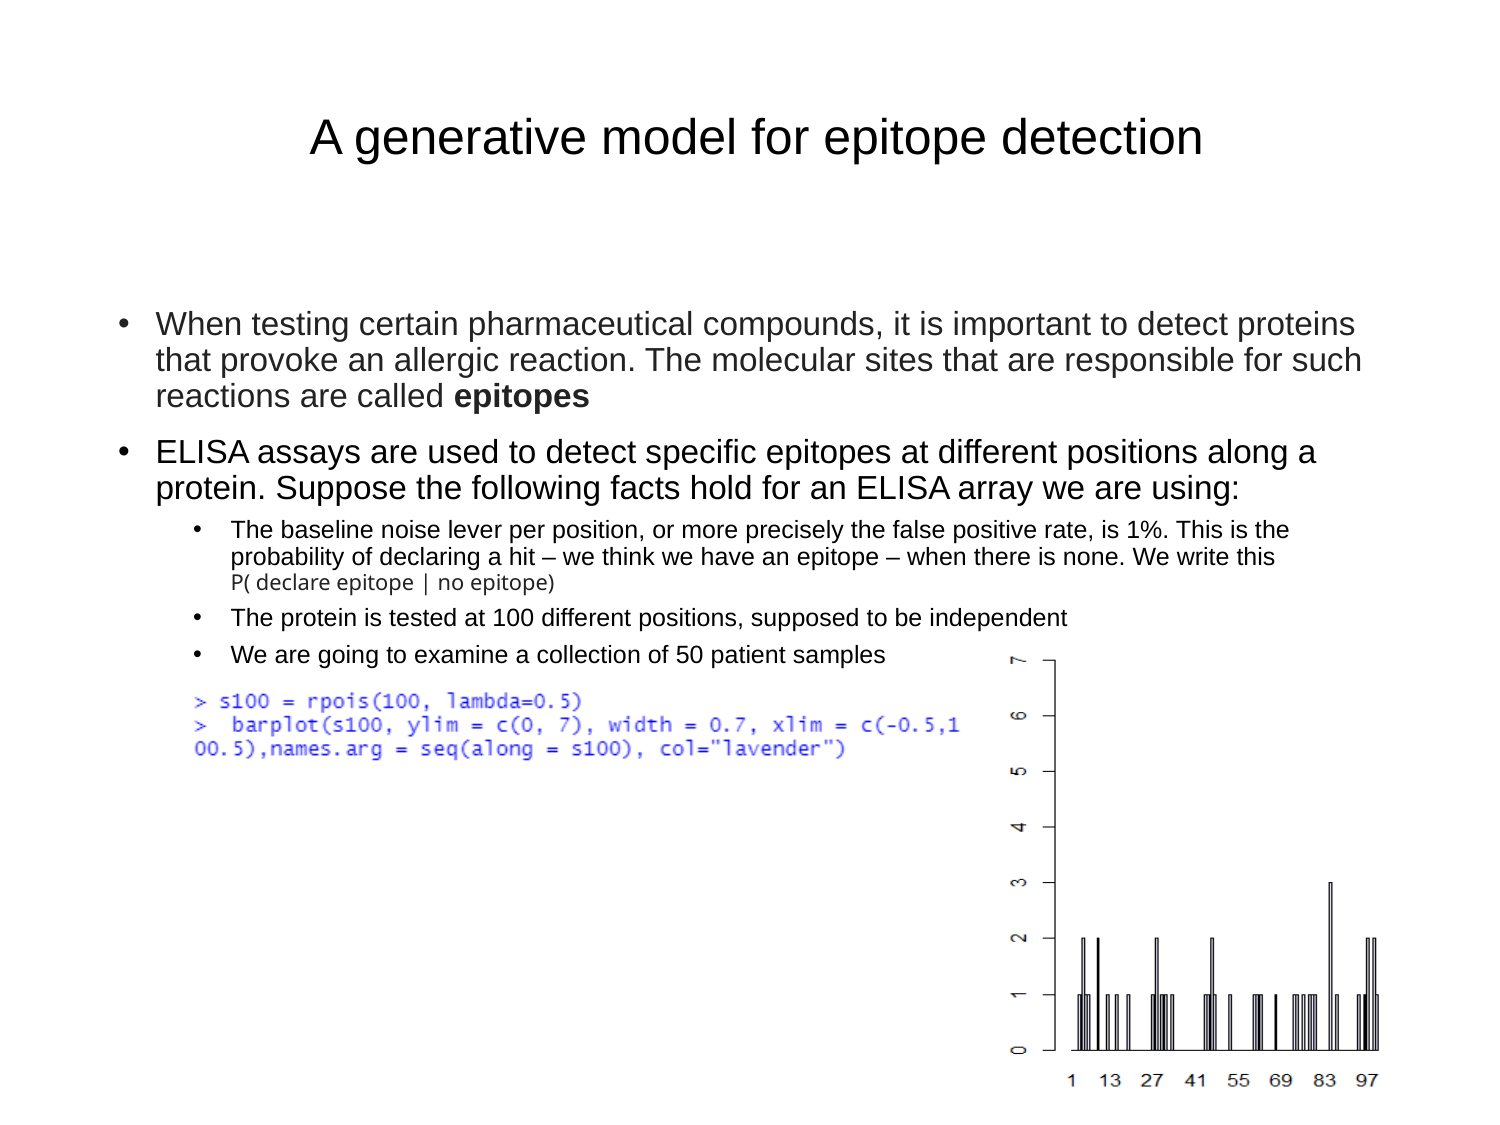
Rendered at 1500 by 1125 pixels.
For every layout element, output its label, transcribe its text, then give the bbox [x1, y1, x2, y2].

picture [190, 691, 969, 762]
title A generative model for epitope detection [103, 59, 1397, 278]
list When testing certain pharmaceutical compounds, it is important to detect proteins that provoke an allergic reaction. The molecular sites that are responsible for such reactions are called epitopes ELISA assays are used to detect specific epitopes at different positions along a protein. Suppose the following facts hold for an ELISA array we are using: The baseline noise lever per position, or more precisely the false positive rate, is 1%. This is the probability of declaring a hit – we think we have an epitope – when there is none. We write this P( declare epitope | no epitope) The protein is tested at 100 different positions, supposed to be independent We are going to examine a collection of 50 patient samples [103, 299, 1397, 1014]
picture [985, 644, 1424, 1096]
